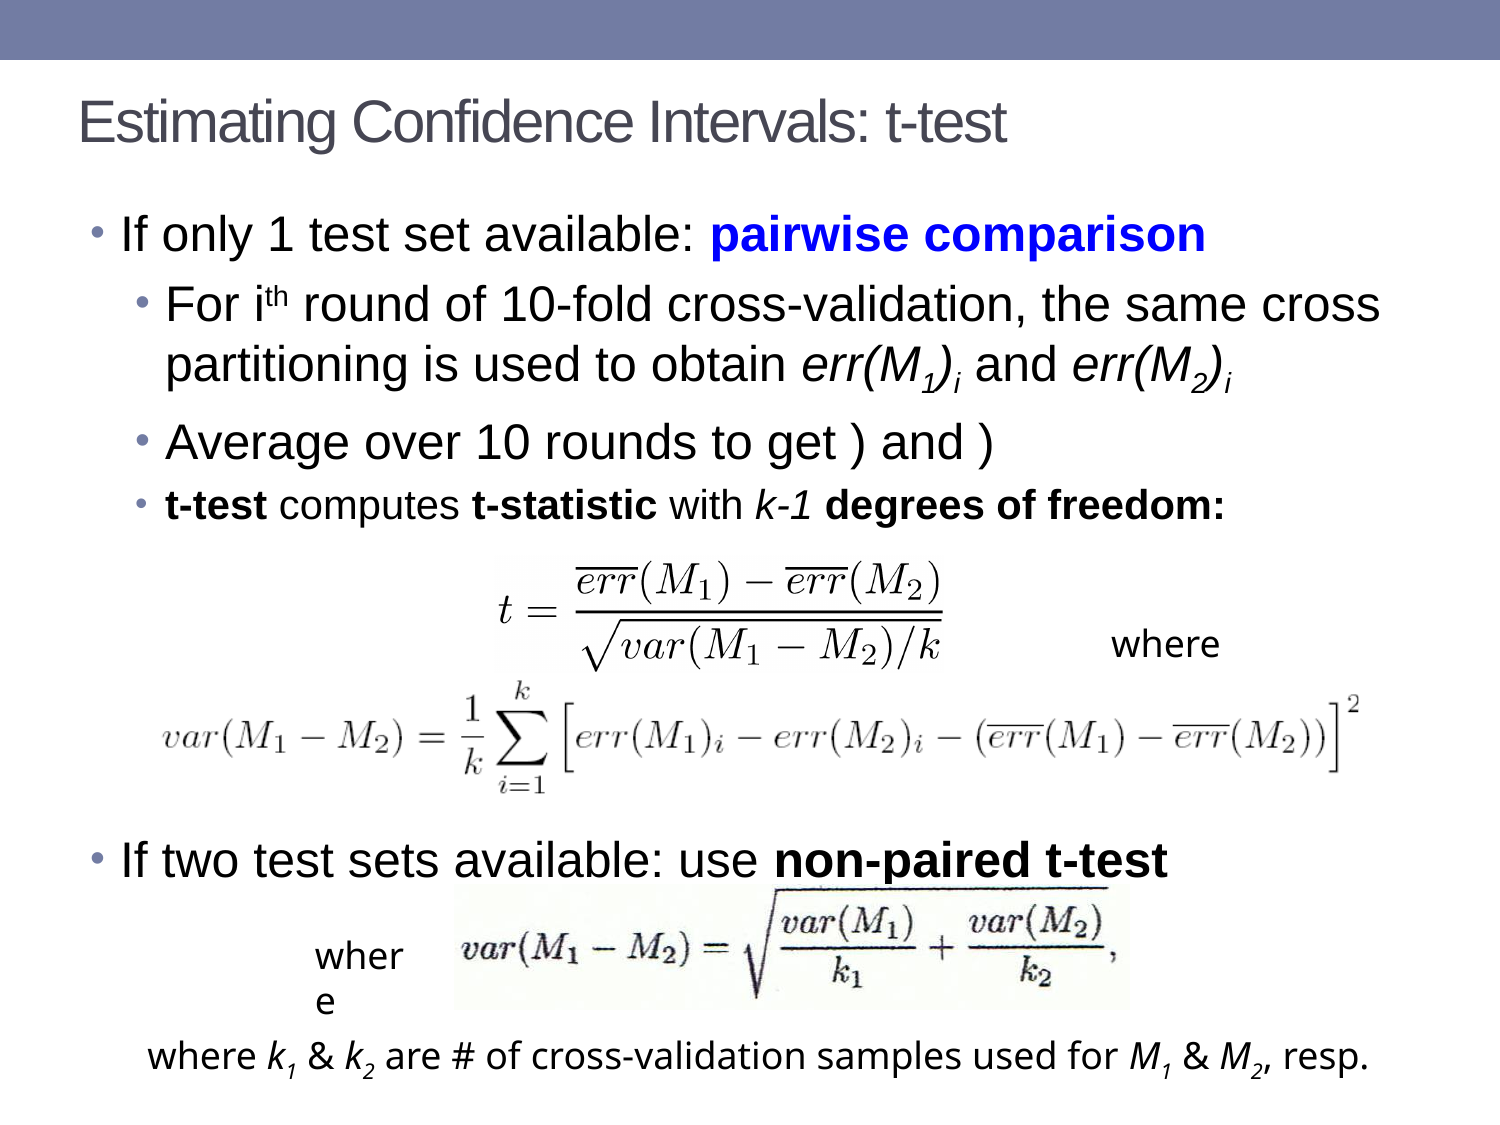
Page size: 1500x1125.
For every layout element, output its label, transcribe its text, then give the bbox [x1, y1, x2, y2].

picture [158, 677, 1359, 795]
picture [454, 884, 1130, 1010]
title Estimating Confidence Intervals: t-test [62, 75, 1500, 163]
picture [493, 555, 945, 673]
text_box where k1 & k2 are # of cross-validation samples used for M1 & M2, resp. [132, 1024, 1385, 1091]
text_box where [1096, 612, 1236, 673]
text_box where [299, 924, 432, 1024]
